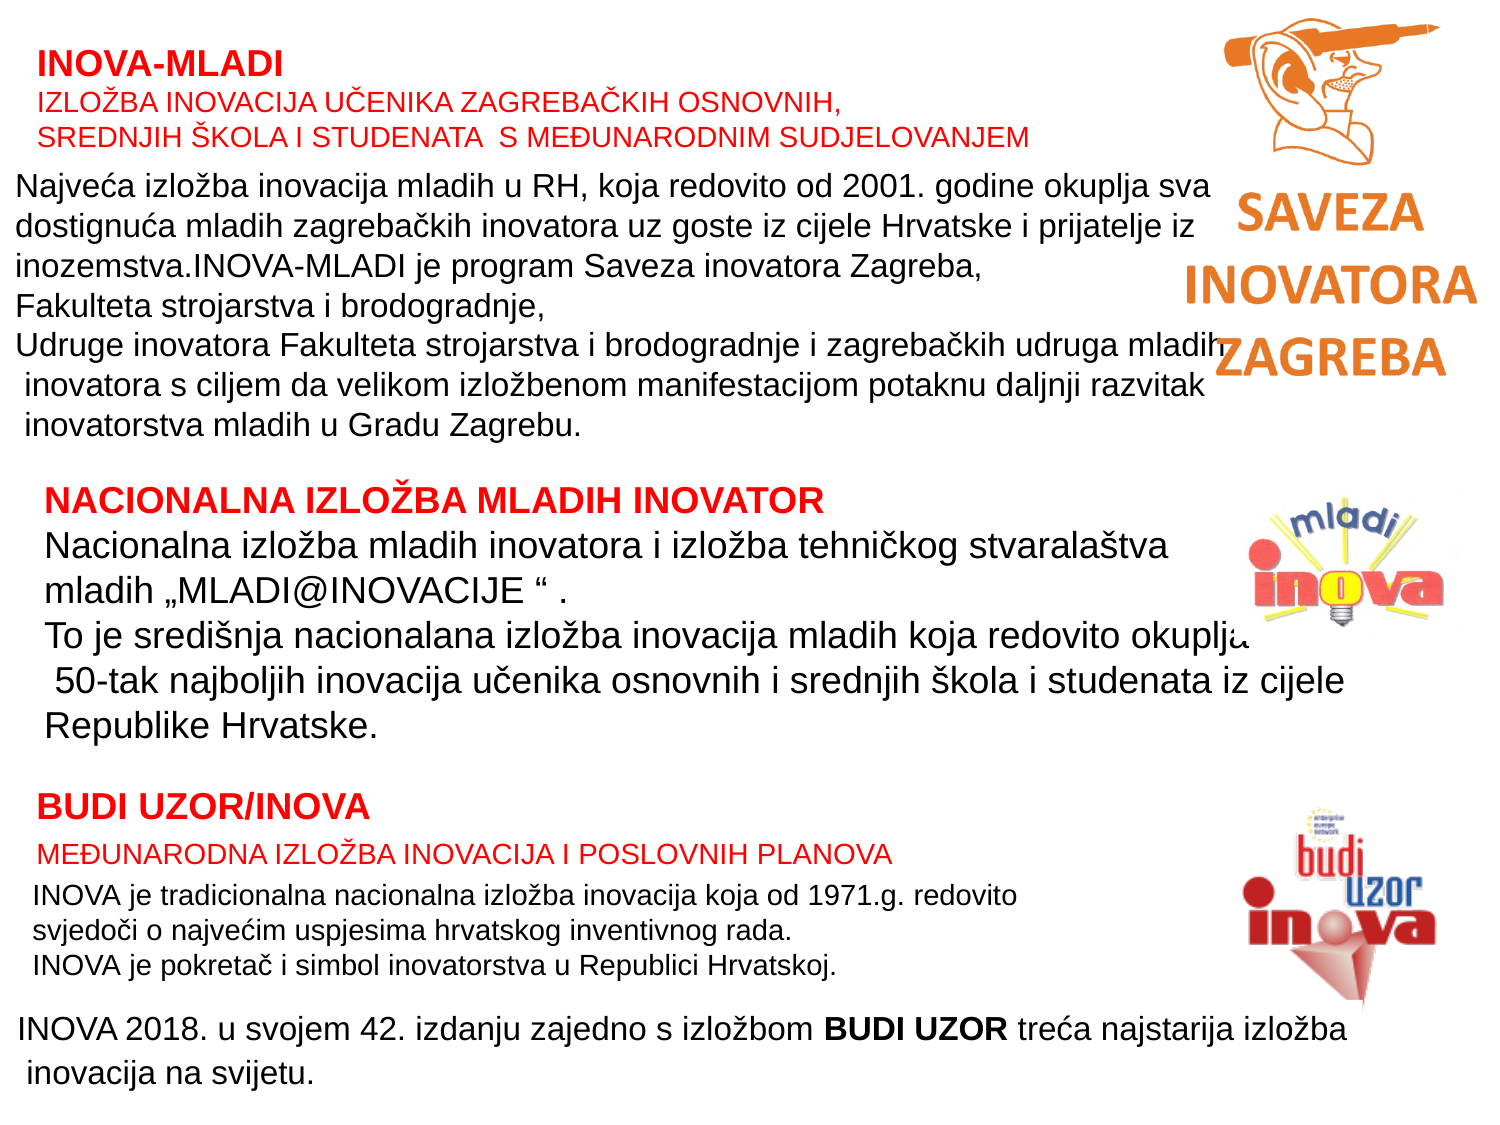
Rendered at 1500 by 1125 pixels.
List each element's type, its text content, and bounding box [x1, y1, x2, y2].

text_box INOVA je tradicionalna nacionalna izložba inovacija koja od 1971.g. redovito svjedoči o najvećim uspjesima hrvatskog inventivnog rada. INOVA je pokretač i simbol inovatorstva u Republici Hrvatskoj. [17, 868, 1070, 999]
picture [1222, 786, 1457, 1022]
text_box Najveća izložba inovacija mladih u RH, koja redovito od 2001. godine okuplja sva dostignuća mladih zagrebačkih inovatora uz goste iz cijele Hrvatske i prijatelje iz inozemstva.INOVA-MLADI je program Saveza inovatora Zagreba, Fakulteta strojarstva i brodogradnje, Udruge inovatora Fakulteta strojarstva i brodogradnje i zagrebačkih udruga mladih inovatora s ciljem da velikom izložbenom manifestacijom potaknu daljnji razvitak inovatorstva mladih u Gradu Zagrebu. [0, 156, 1243, 451]
text_box NACIONALNA IZLOŽBA MLADIH INOVATOR Nacionalna izložba mladih inovatora i izložba tehničkog stvaralaštva mladih „MLADI@INOVACIJE “ . To je središnja nacionalana izložba inovacija mladih koja redovito okuplja 50-tak najboljih inovacija učenika osnovnih i srednjih škola i studenata iz cijele Republike Hrvatske. [29, 468, 1435, 753]
text_box INOVA 2018. u svojem 42. izdanju zajedno s izložbom BUDI UZOR treća najstarija izložba inovacija na svijetu. [2, 999, 1363, 1100]
picture [1186, 18, 1477, 376]
text_box BUDI UZOR/INOVA MEĐUNARODNA IZLOŽBA INOVACIJA I POSLOVNIH PLANOVA [21, 775, 919, 868]
text_box INOVA-MLADI IZLOŽBA INOVACIJA UČENIKA ZAGREBAČKIH OSNOVNIH, SREDNJIH ŠKOLA I STUDENATA S MEĐUNARODNIM SUDJELOVANJEM [22, 31, 1046, 156]
picture [1234, 491, 1460, 641]
